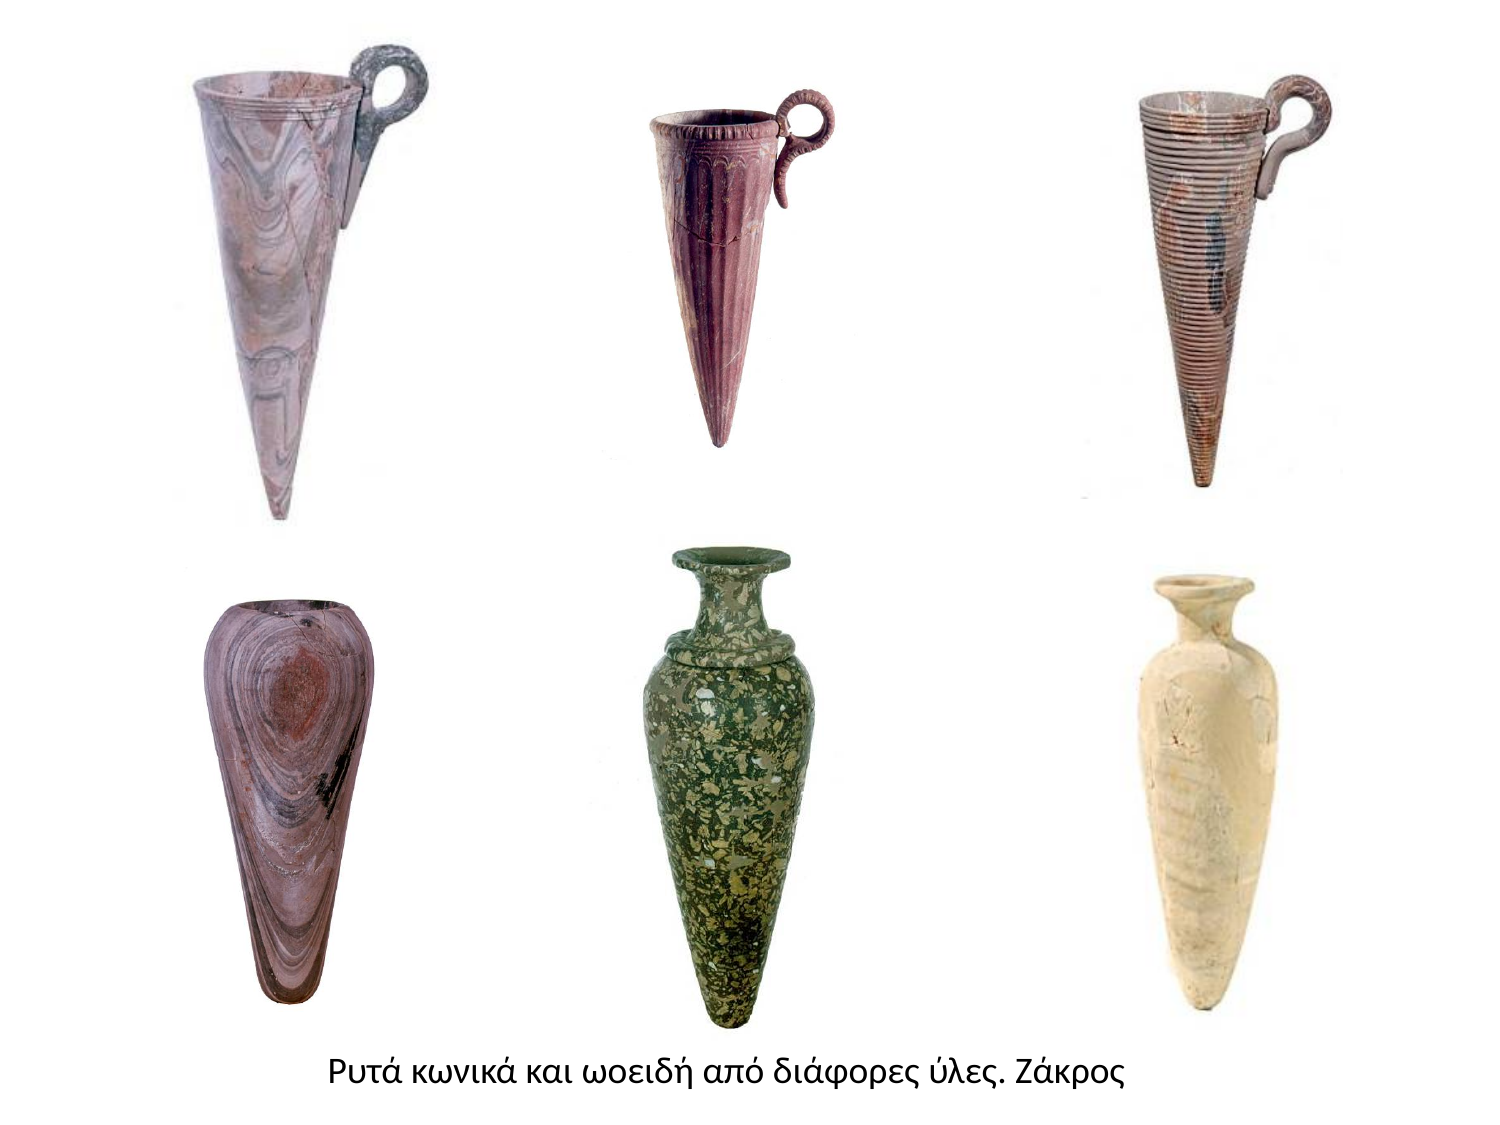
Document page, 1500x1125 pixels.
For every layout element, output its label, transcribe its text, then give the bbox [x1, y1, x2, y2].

picture [1045, 515, 1353, 1031]
text_box Ρυτά κωνικά και ωοειδή από διάφορες ύλες. Ζάκρος [312, 1038, 1235, 1098]
picture [135, 0, 448, 539]
picture [1080, 42, 1344, 500]
picture [182, 562, 403, 1012]
picture [596, 30, 872, 469]
picture [572, 526, 891, 1047]
